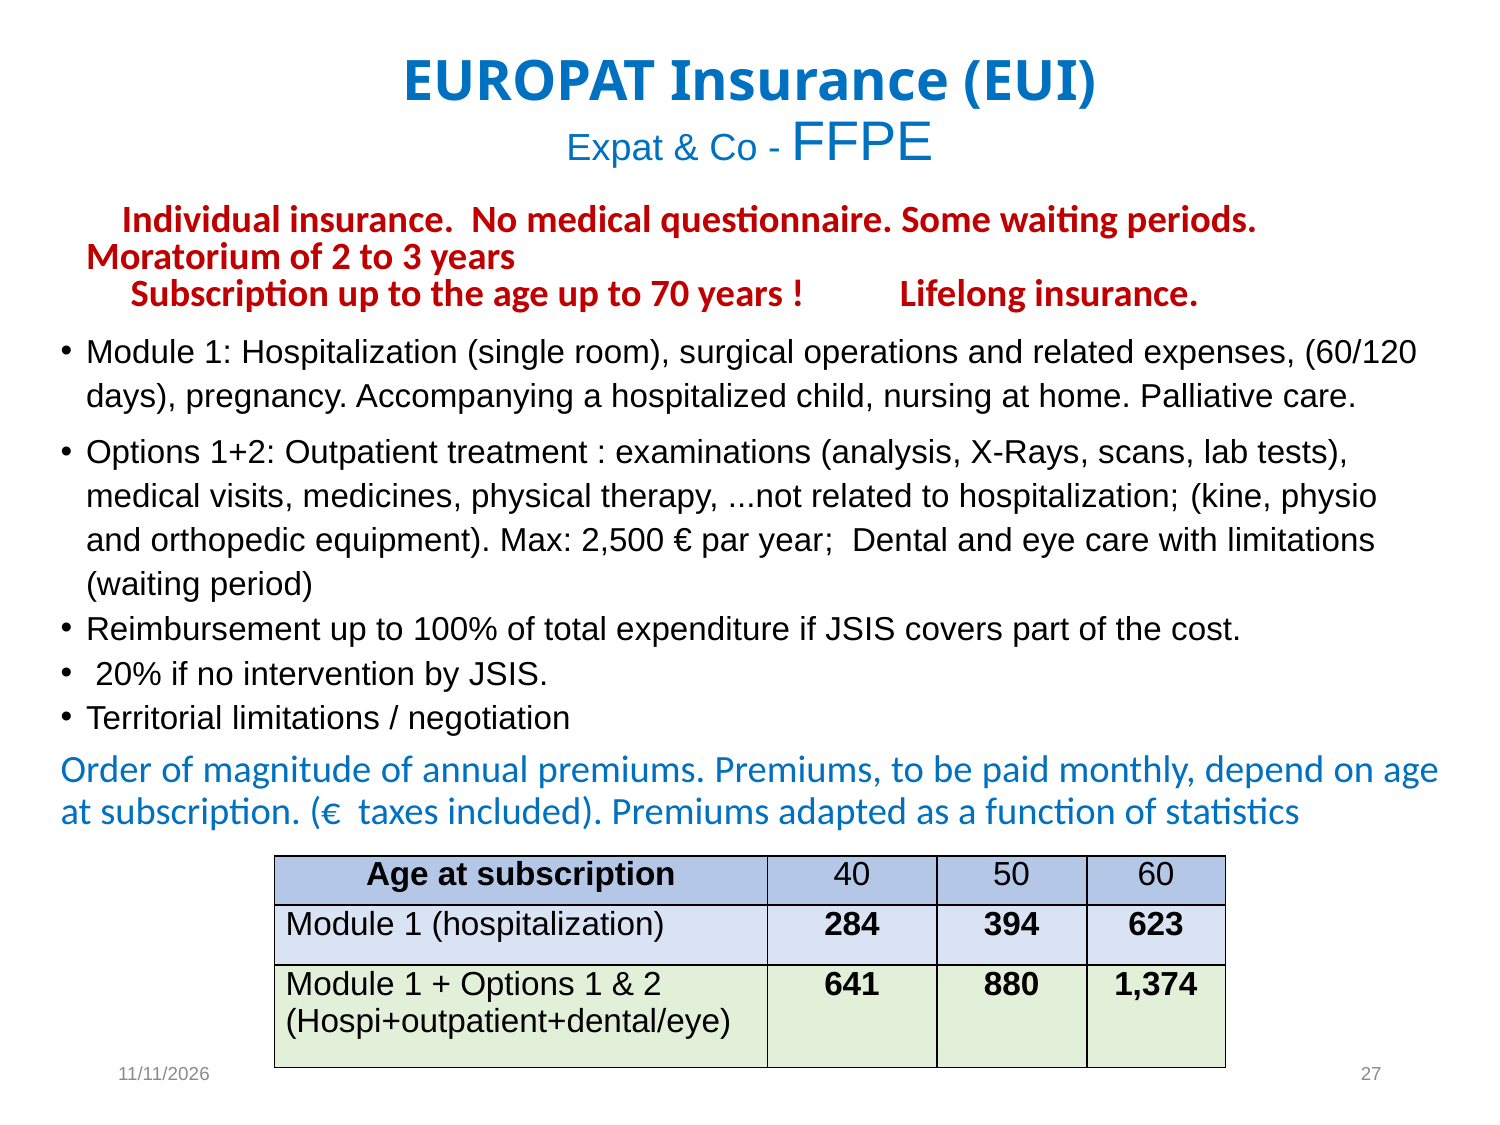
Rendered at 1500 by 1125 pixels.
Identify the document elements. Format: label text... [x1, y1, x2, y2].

footer [496, 1042, 1004, 1103]
table_cell 880 [938, 966, 1086, 1067]
table_header Age at subscription [275, 857, 767, 904]
title EUROPAT Insurance (EUI) Expat & Co - FFPE [45, 44, 1455, 181]
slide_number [103, 1042, 441, 1103]
table_cell Module 1 (hospitalization) [275, 906, 767, 964]
table_header 60 [1088, 857, 1225, 904]
list Individual insurance. No medical questionnaire. Some waiting periods. Moratorium of 2 to 3 years Subscription up to the age up to 70 years ! Lifelong insurance. Module 1: Hospitalization (single room), surgical operations and related expenses, (60/120 days), pregnancy. Accompanying a hospitalized child, nursing at home. Palliative care. Options 1+2: Outpatient treatment : examinations (analysis, X-Rays, scans, lab tests), medical visits, medicines, physical therapy, ...not related to hospitalization; (kine, physio and orthopedic equipment). Max: 2,500 € par year; Dental and eye care with limitations (waiting period) Reimbursement up to 100% of total expenditure if JSIS covers part of the cost. 20% if no intervention by JSIS. Territorial limitations / negotiation Order of magnitude of annual premiums. Premiums, to be paid monthly, depend on age at subscription. (€ taxes included). Premiums adapted as a function of statistics [45, 195, 1455, 881]
table_cell 623 [1088, 906, 1225, 964]
table_cell 394 [938, 906, 1086, 964]
slide_number 27 [1059, 1042, 1397, 1103]
table_header 50 [938, 857, 1086, 904]
table_cell 284 [768, 906, 936, 964]
table_cell 1,374 [1088, 966, 1225, 1067]
table_cell 641 [768, 966, 936, 1042]
table_header 40 [768, 857, 936, 904]
table_cell Module 1 + Options 1 & 2 (Hospi+outpatient+dental/eye) [275, 966, 767, 1067]
